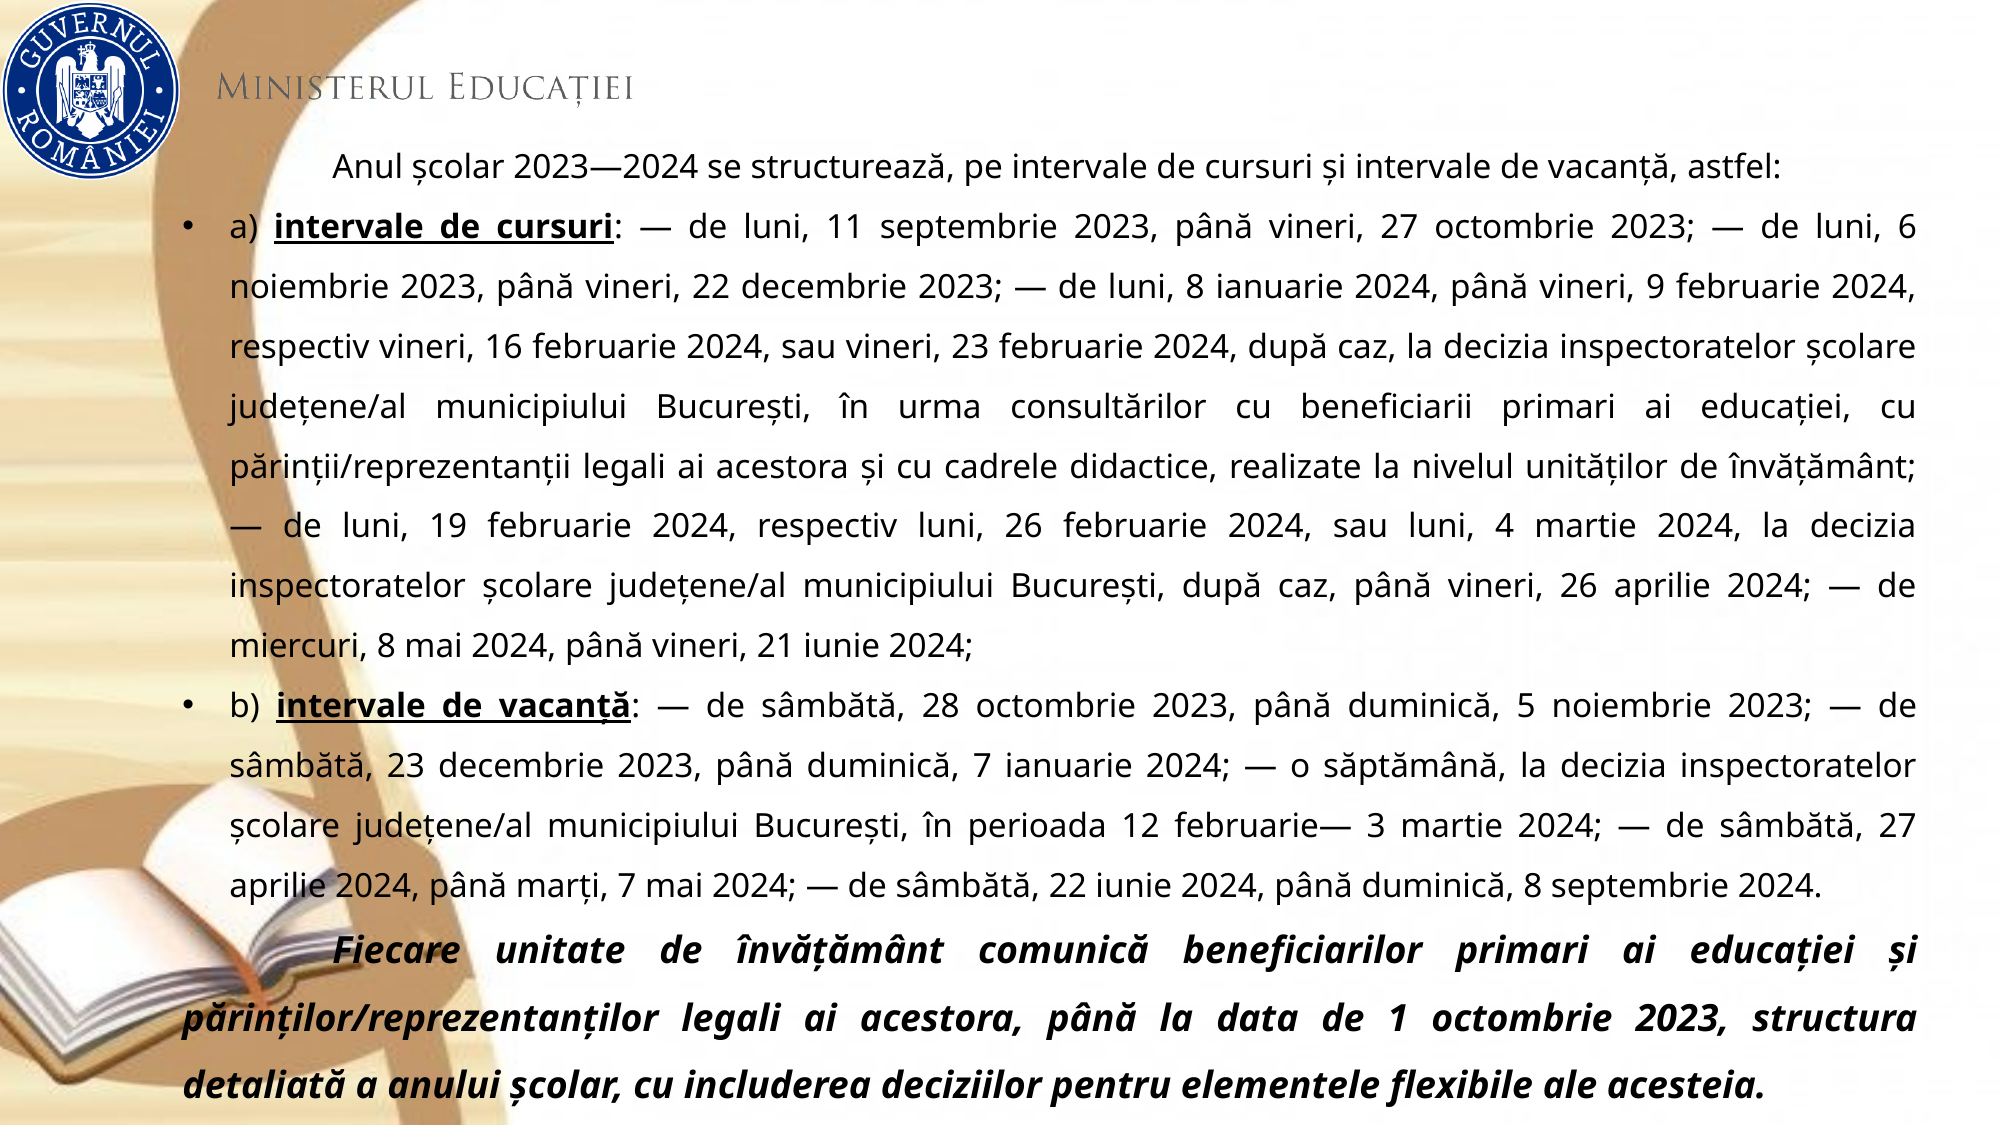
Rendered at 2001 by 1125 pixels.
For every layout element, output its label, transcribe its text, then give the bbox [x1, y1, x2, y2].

text_box Anul școlar 2023—2024 se structurează, pe intervale de cursuri și intervale de vacanță, astfel: a) intervale de cursuri: — de luni, 11 septembrie 2023, până vineri, 27 octombrie 2023; — de luni, 6 noiembrie 2023, până vineri, 22 decembrie 2023; — de luni, 8 ianuarie 2024, până vineri, 9 februarie 2024, respectiv vineri, 16 februarie 2024, sau vineri, 23 februarie 2024, după caz, la decizia inspectoratelor școlare județene/al municipiului București, în urma consultărilor cu beneficiarii primari ai educației, cu părinții/reprezentanții legali ai acestora și cu cadrele didactice, realizate la nivelul unităților de învățământ; — de luni, 19 februarie 2024, respectiv luni, 26 februarie 2024, sau luni, 4 martie 2024, la decizia inspectoratelor școlare județene/al municipiului București, după caz, până vineri, 26 aprilie 2024; — de miercuri, 8 mai 2024, până vineri, 21 iunie 2024; b) intervale de vacanță: — de sâmbătă, 28 octombrie 2023, până duminică, 5 noiembrie 2023; — de sâmbătă, 23 decembrie 2023, până duminică, 7 ianuarie 2024; — o săptămână, la decizia inspectoratelor școlare județene/al municipiului București, în perioada 12 februarie— 3 martie 2024; — de sâmbătă, 27 aprilie 2024, până marți, 7 mai 2024; — de sâmbătă, 22 iunie 2024, până duminică, 8 septembrie 2024. Fiecare unitate de învățământ comunică beneficiarilor primari ai educației și părinților/reprezentanților legali ai acestora, până la data de 1 octombrie 2023, structura detaliată a anului școlar, cu includerea deciziilor pentru elementele flexibile ale acesteia. [167, 117, 1934, 1125]
picture [0, 0, 2001, 1125]
